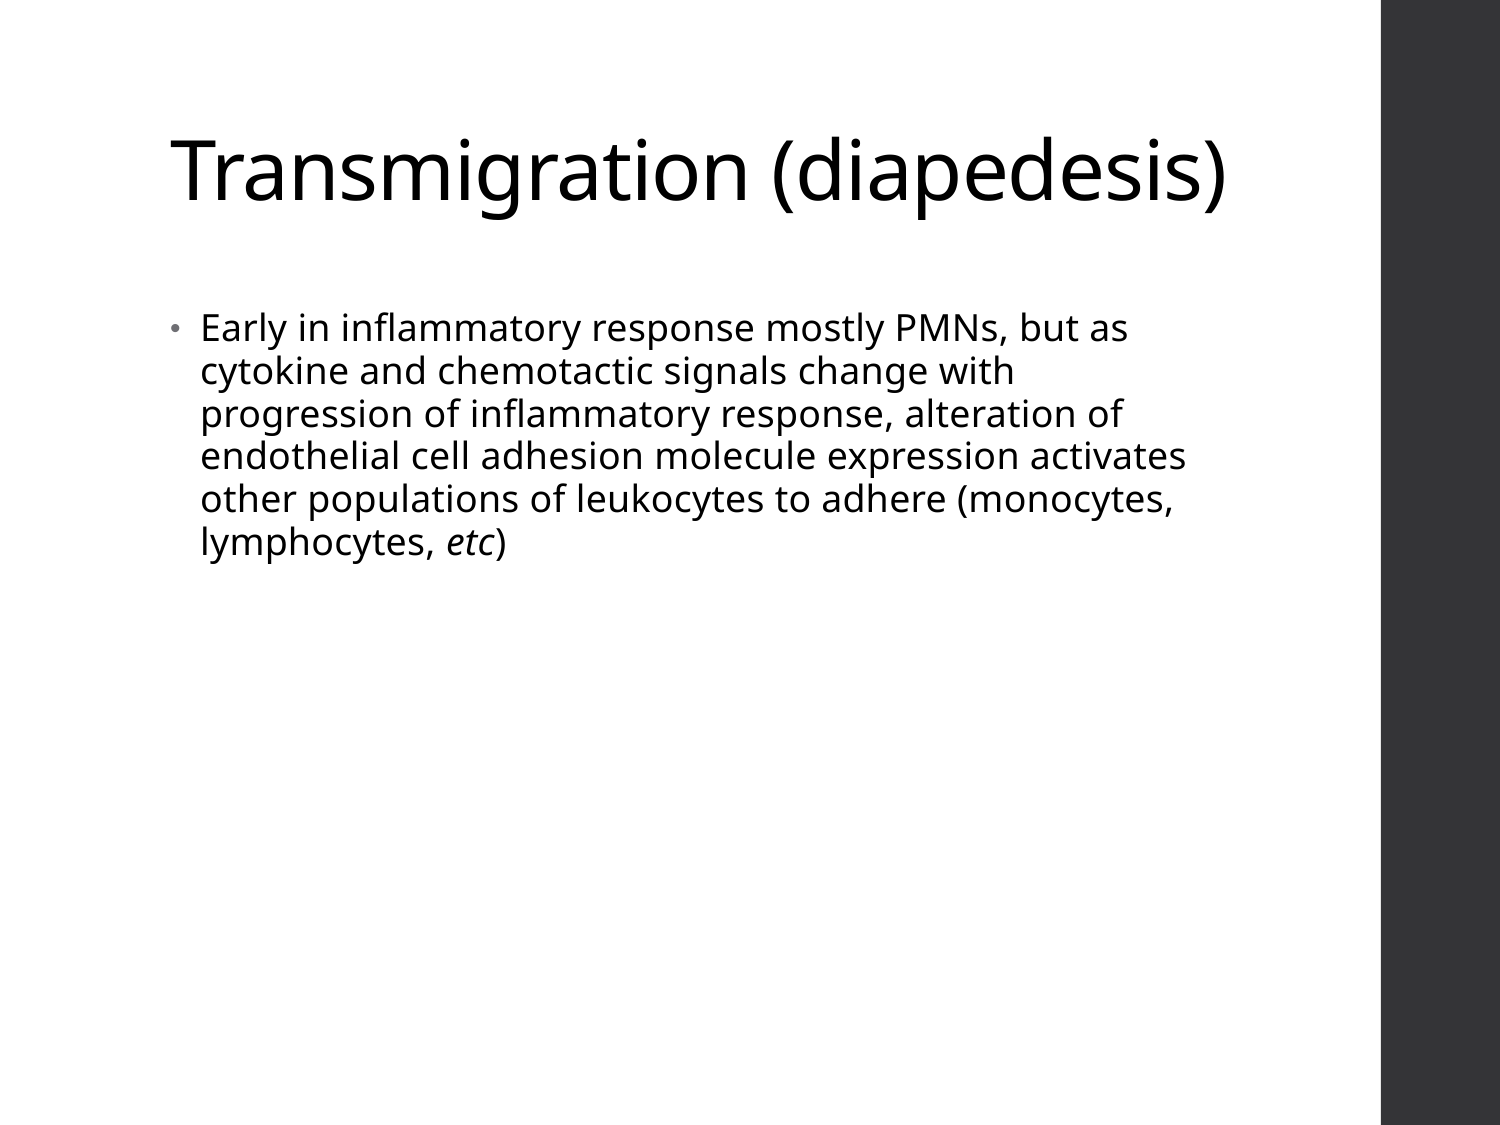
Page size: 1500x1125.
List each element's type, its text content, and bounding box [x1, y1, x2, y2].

title Transmigration (diapedesis) [155, 111, 1348, 227]
list Early in inflammatory response mostly PMNs, but as cytokine and chemotactic signals change with progression of inflammatory response, alteration of endothelial cell adhesion molecule expression activates other populations of leukocytes to adhere (monocytes, lymphocytes, etc) [155, 299, 1213, 1014]
